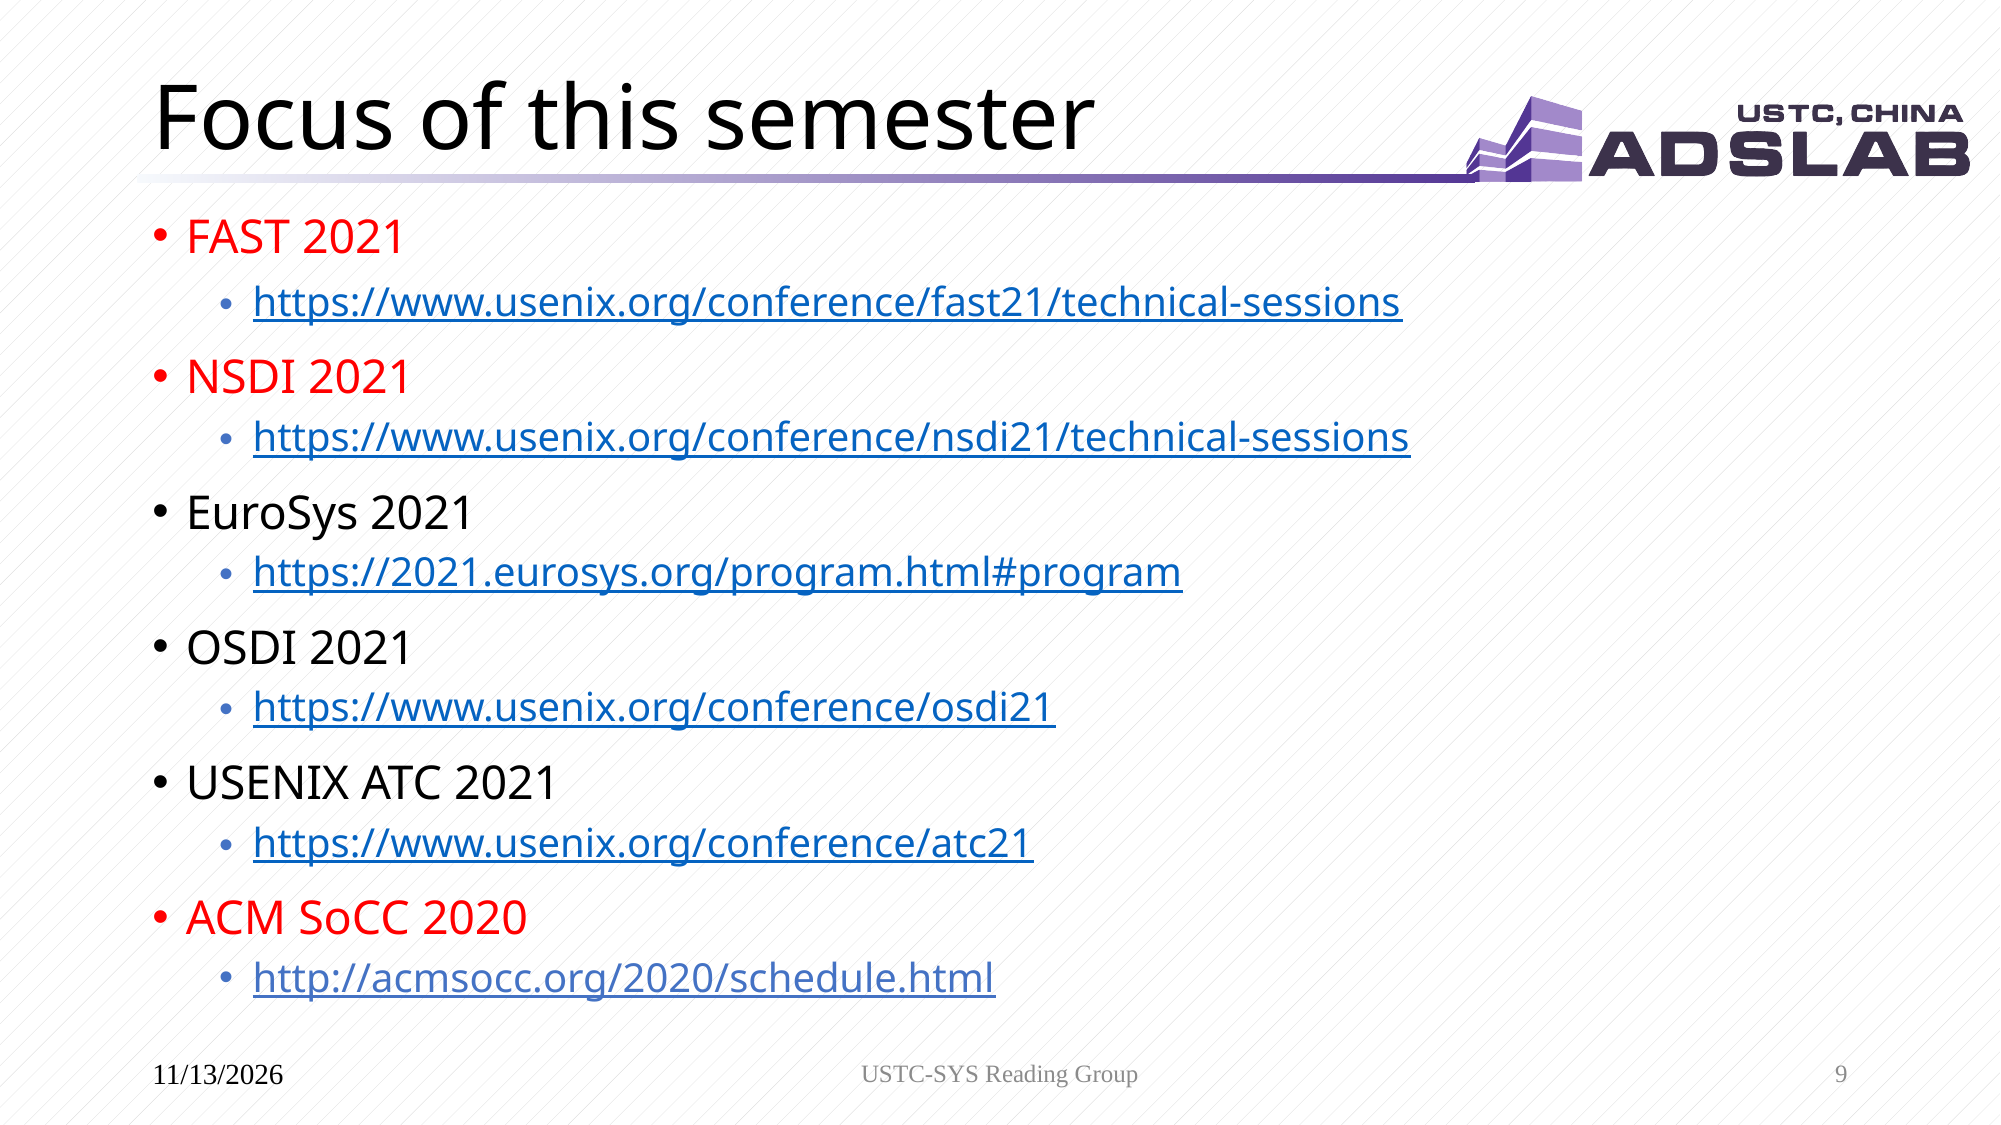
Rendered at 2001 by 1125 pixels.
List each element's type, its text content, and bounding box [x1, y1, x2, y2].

list FAST 2021 https://www.usenix.org/conference/fast21/technical-sessions NSDI 2021 https://www.usenix.org/conference/nsdi21/technical-sessions EuroSys 2021 https://2021.eurosys.org/program.html#program OSDI 2021 https://www.usenix.org/conference/osdi21 USENIX ATC 2021 https://www.usenix.org/conference/atc21 ACM SoCC 2020 http://acmsocc.org/2020/schedule.html [137, 199, 1863, 1014]
footer USTC-SYS Reading Group [662, 1042, 1338, 1103]
title Focus of this semester [137, 63, 1863, 177]
picture [1470, 93, 1976, 183]
slide_number [137, 1042, 588, 1103]
